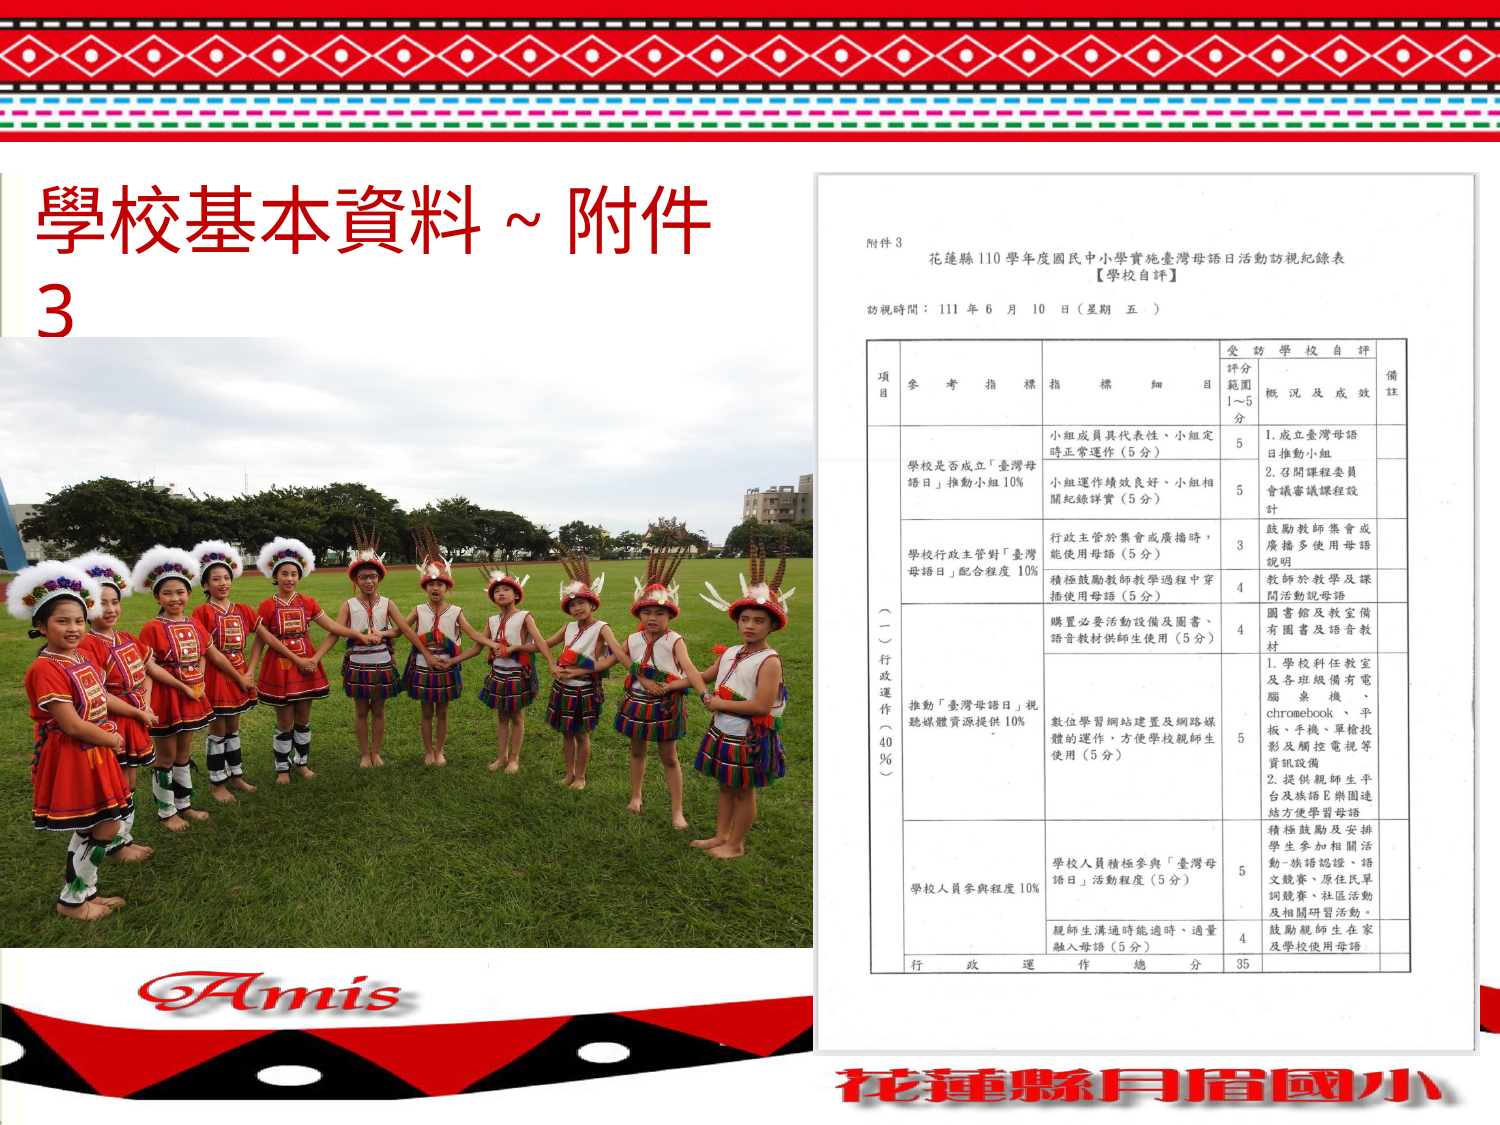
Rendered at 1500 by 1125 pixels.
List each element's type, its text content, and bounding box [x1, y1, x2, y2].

picture [0, 172, 1500, 1125]
picture [0, 0, 1500, 142]
title 學校基本資料~附件3 [18, 184, 747, 336]
